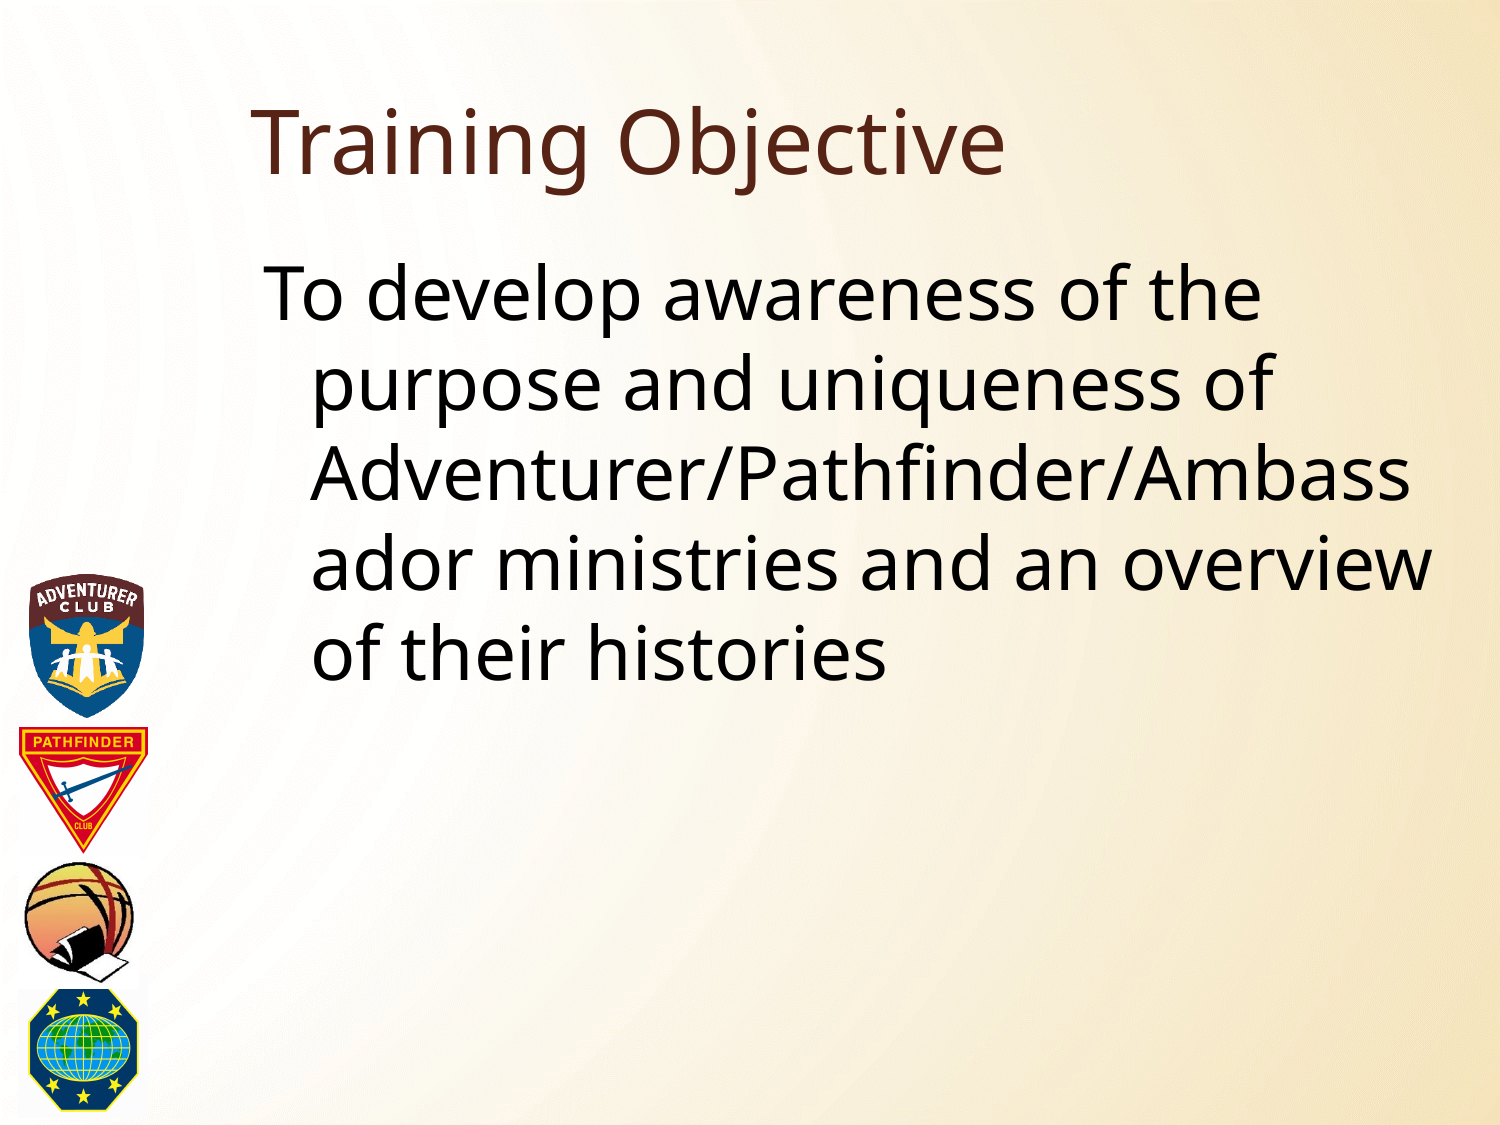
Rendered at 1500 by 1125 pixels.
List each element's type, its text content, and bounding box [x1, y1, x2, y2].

title Training Objective [235, 45, 1466, 233]
list To develop awareness of the purpose and uniqueness of Adventurer/Pathfinder/Ambassador ministries and an overview of their histories [235, 237, 1466, 1025]
picture [0, 0, 1500, 1125]
